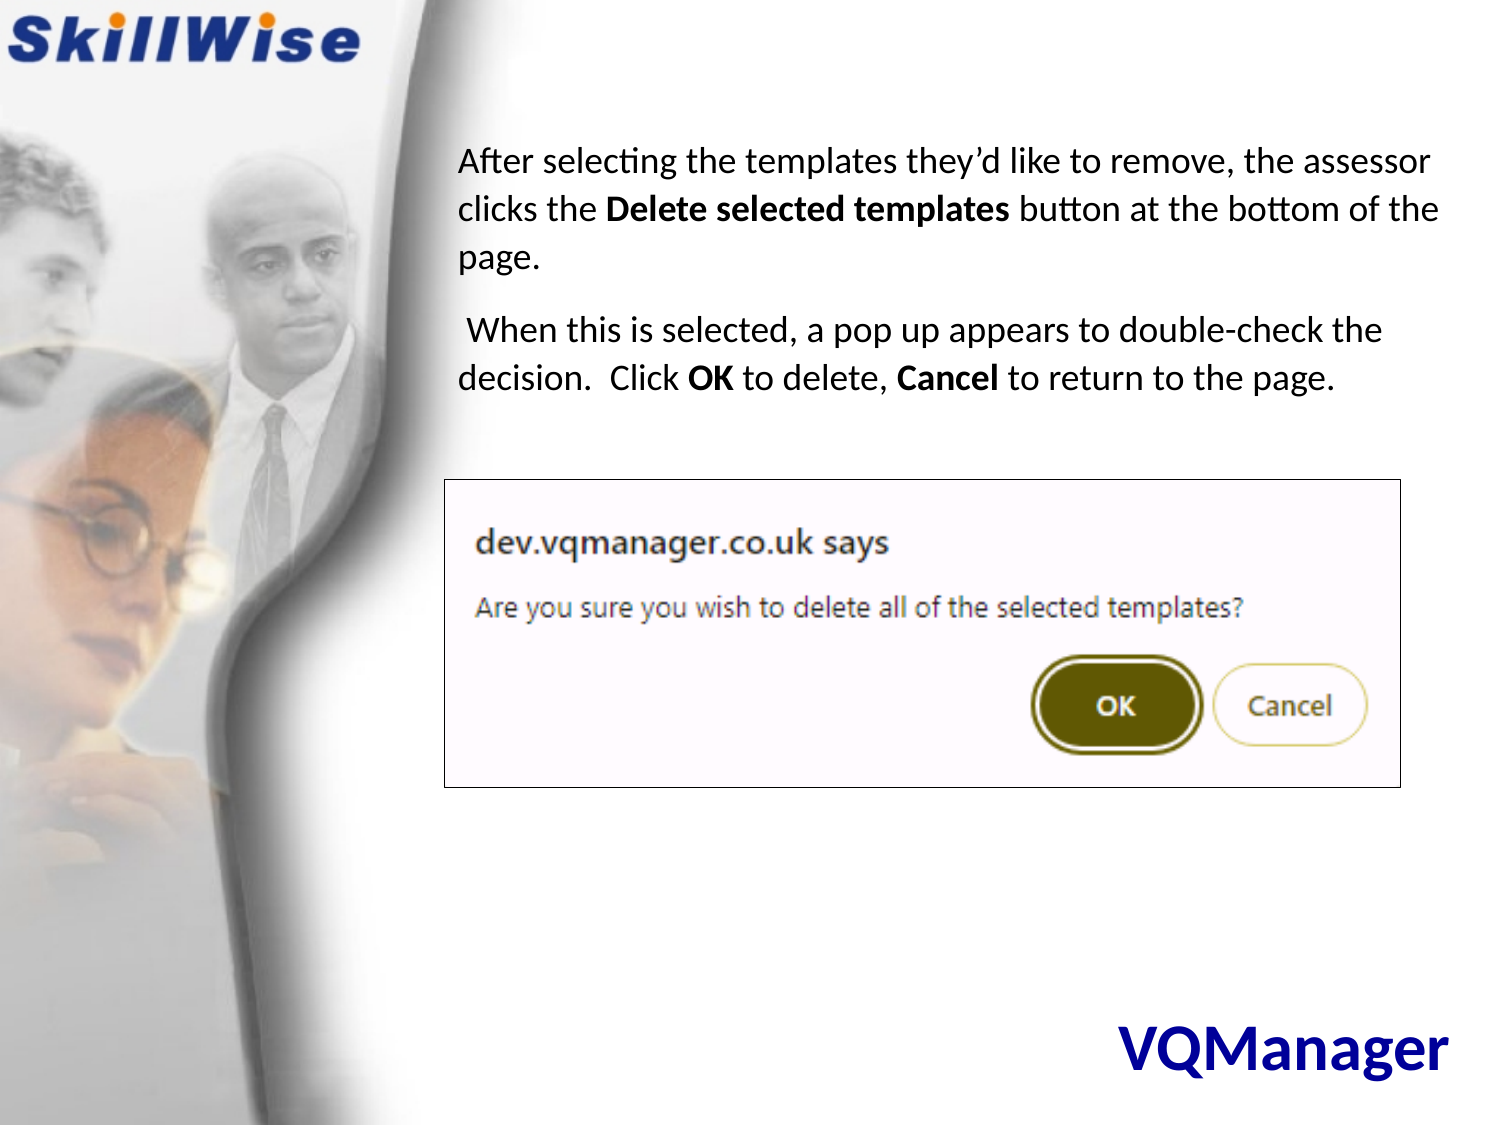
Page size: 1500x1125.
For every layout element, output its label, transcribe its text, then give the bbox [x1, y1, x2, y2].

picture [0, 0, 1500, 1125]
title VQManager [474, 962, 1500, 1125]
list After selecting the templates they’d like to remove, the assessor clicks the Delete selected templates button at the bottom of the page. When this is selected, a pop up appears to double-check the decision. Click OK to delete, Cancel to return to the page. [442, 125, 1468, 480]
